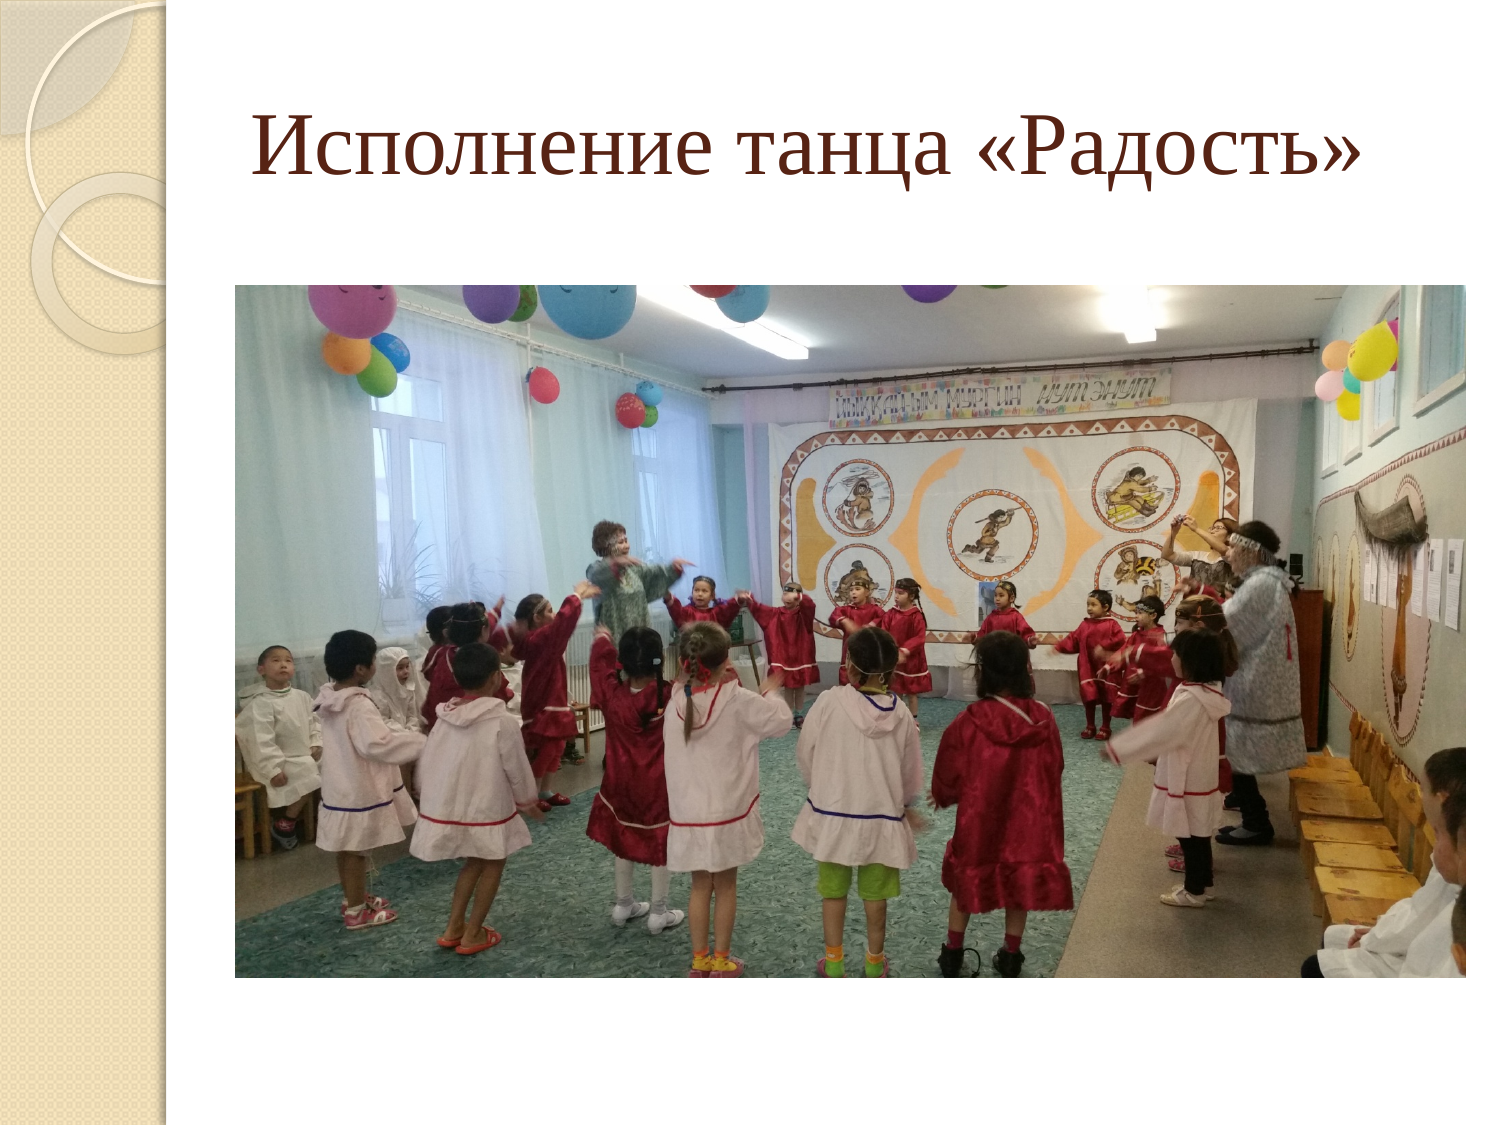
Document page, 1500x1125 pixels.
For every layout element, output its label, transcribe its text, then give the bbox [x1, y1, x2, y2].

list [235, 284, 1466, 978]
title Исполнение танца «Радость» [235, 45, 1466, 233]
